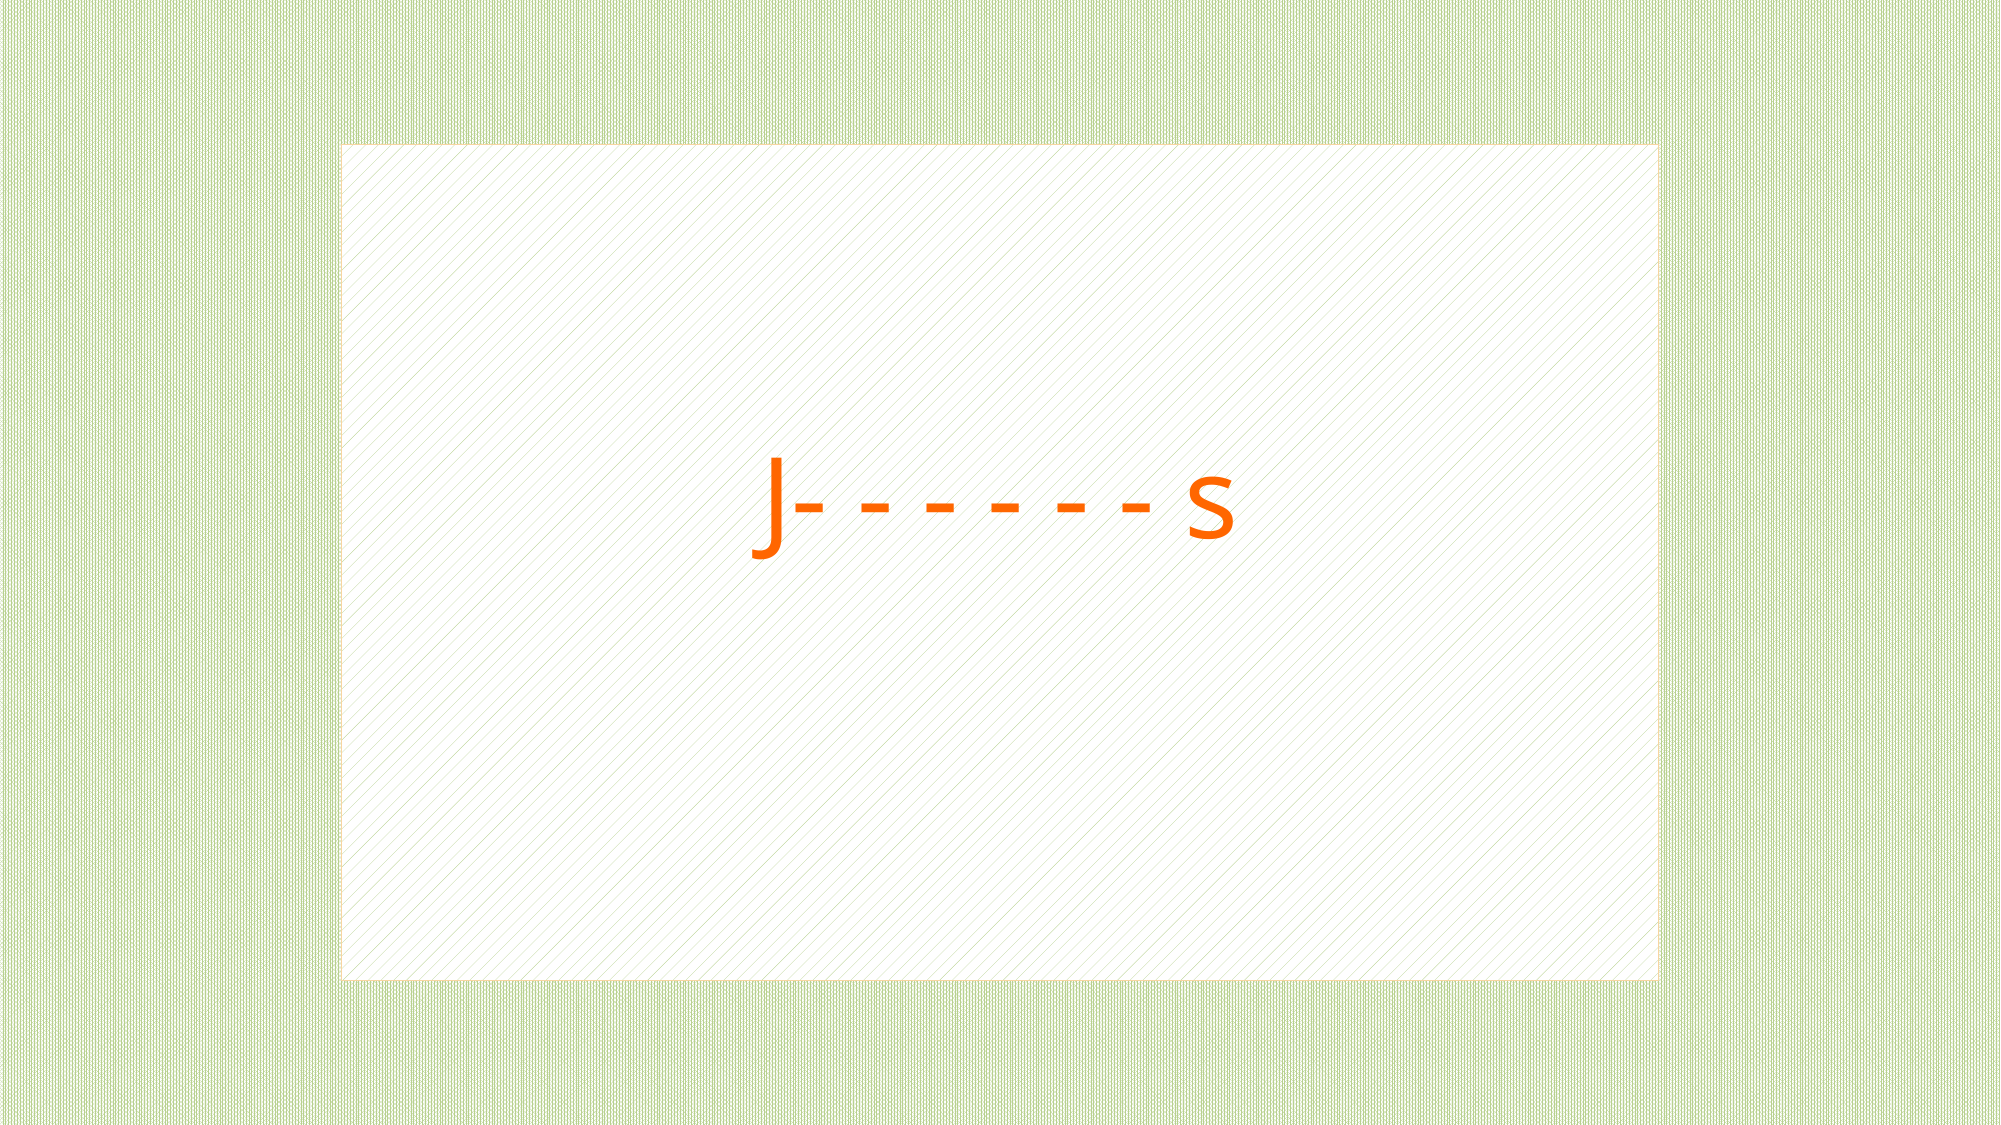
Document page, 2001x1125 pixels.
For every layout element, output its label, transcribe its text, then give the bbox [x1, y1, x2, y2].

title J- - - - - - s [341, 144, 1659, 981]
text_box [184, 672, 341, 851]
